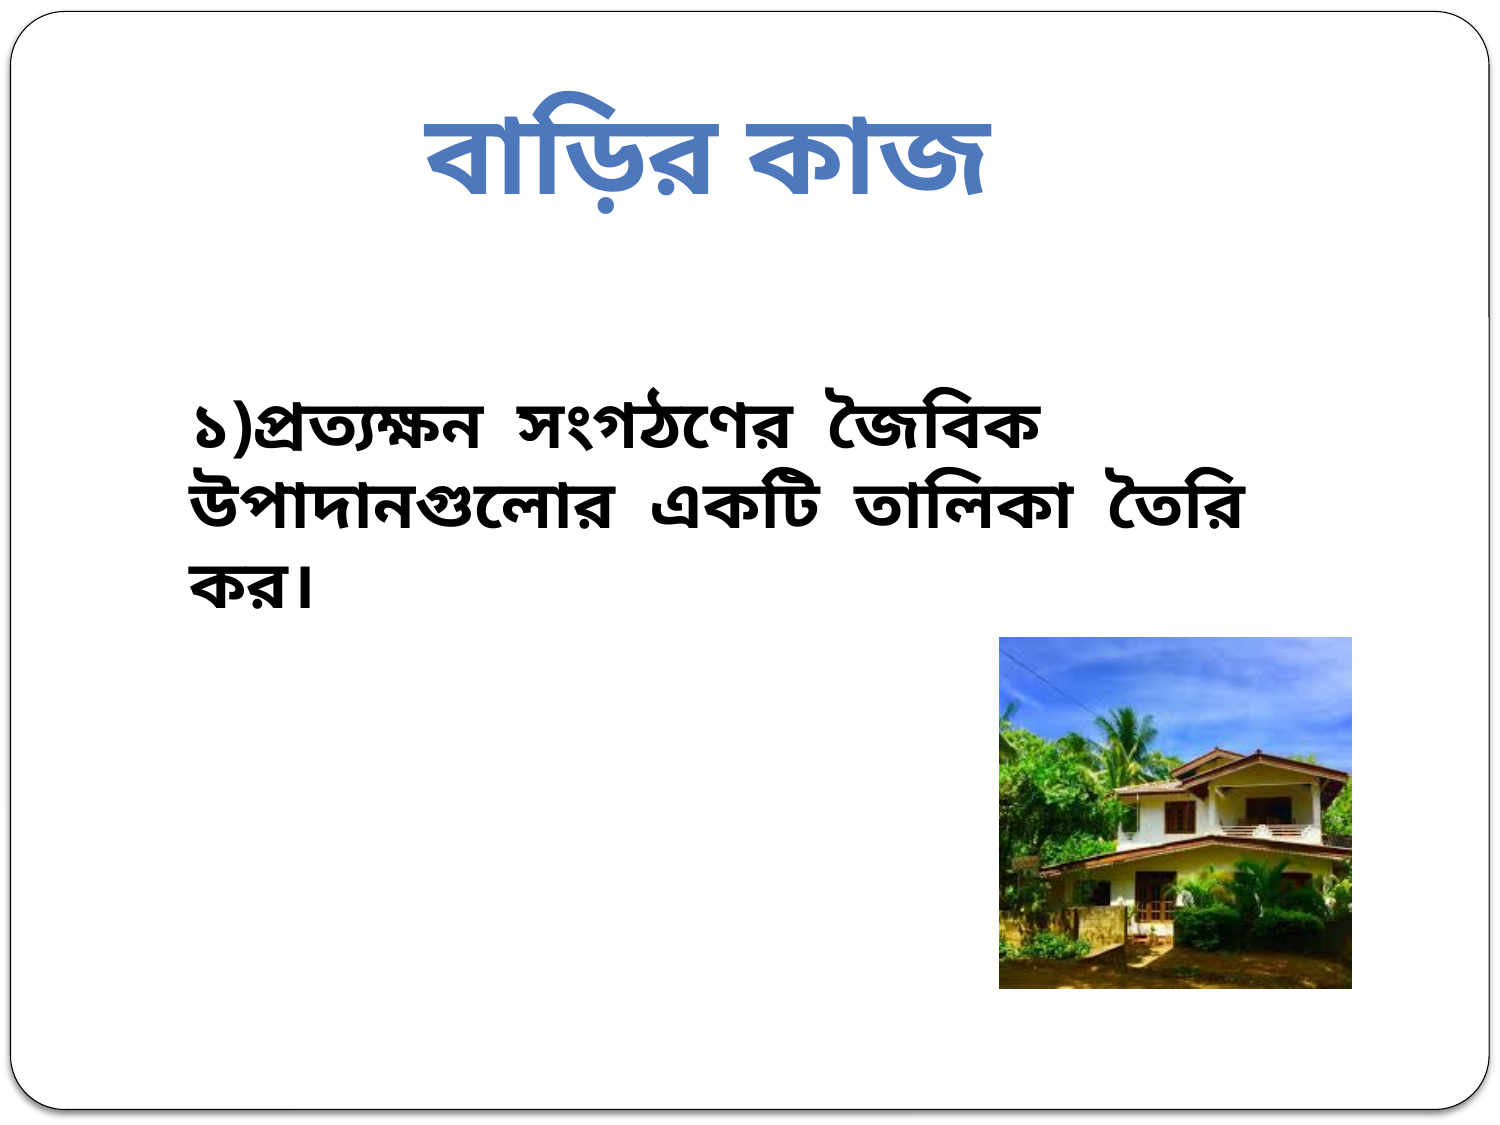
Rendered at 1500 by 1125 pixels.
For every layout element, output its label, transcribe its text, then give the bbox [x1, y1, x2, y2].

text_box ১)প্রত্যক্ষন সংগঠণের জৈবিক উপাদানগুলোর একটি তালিকা তৈরি কর। [174, 374, 1350, 630]
picture [999, 637, 1352, 990]
text_box বাড়ির কাজ [410, 74, 1006, 225]
